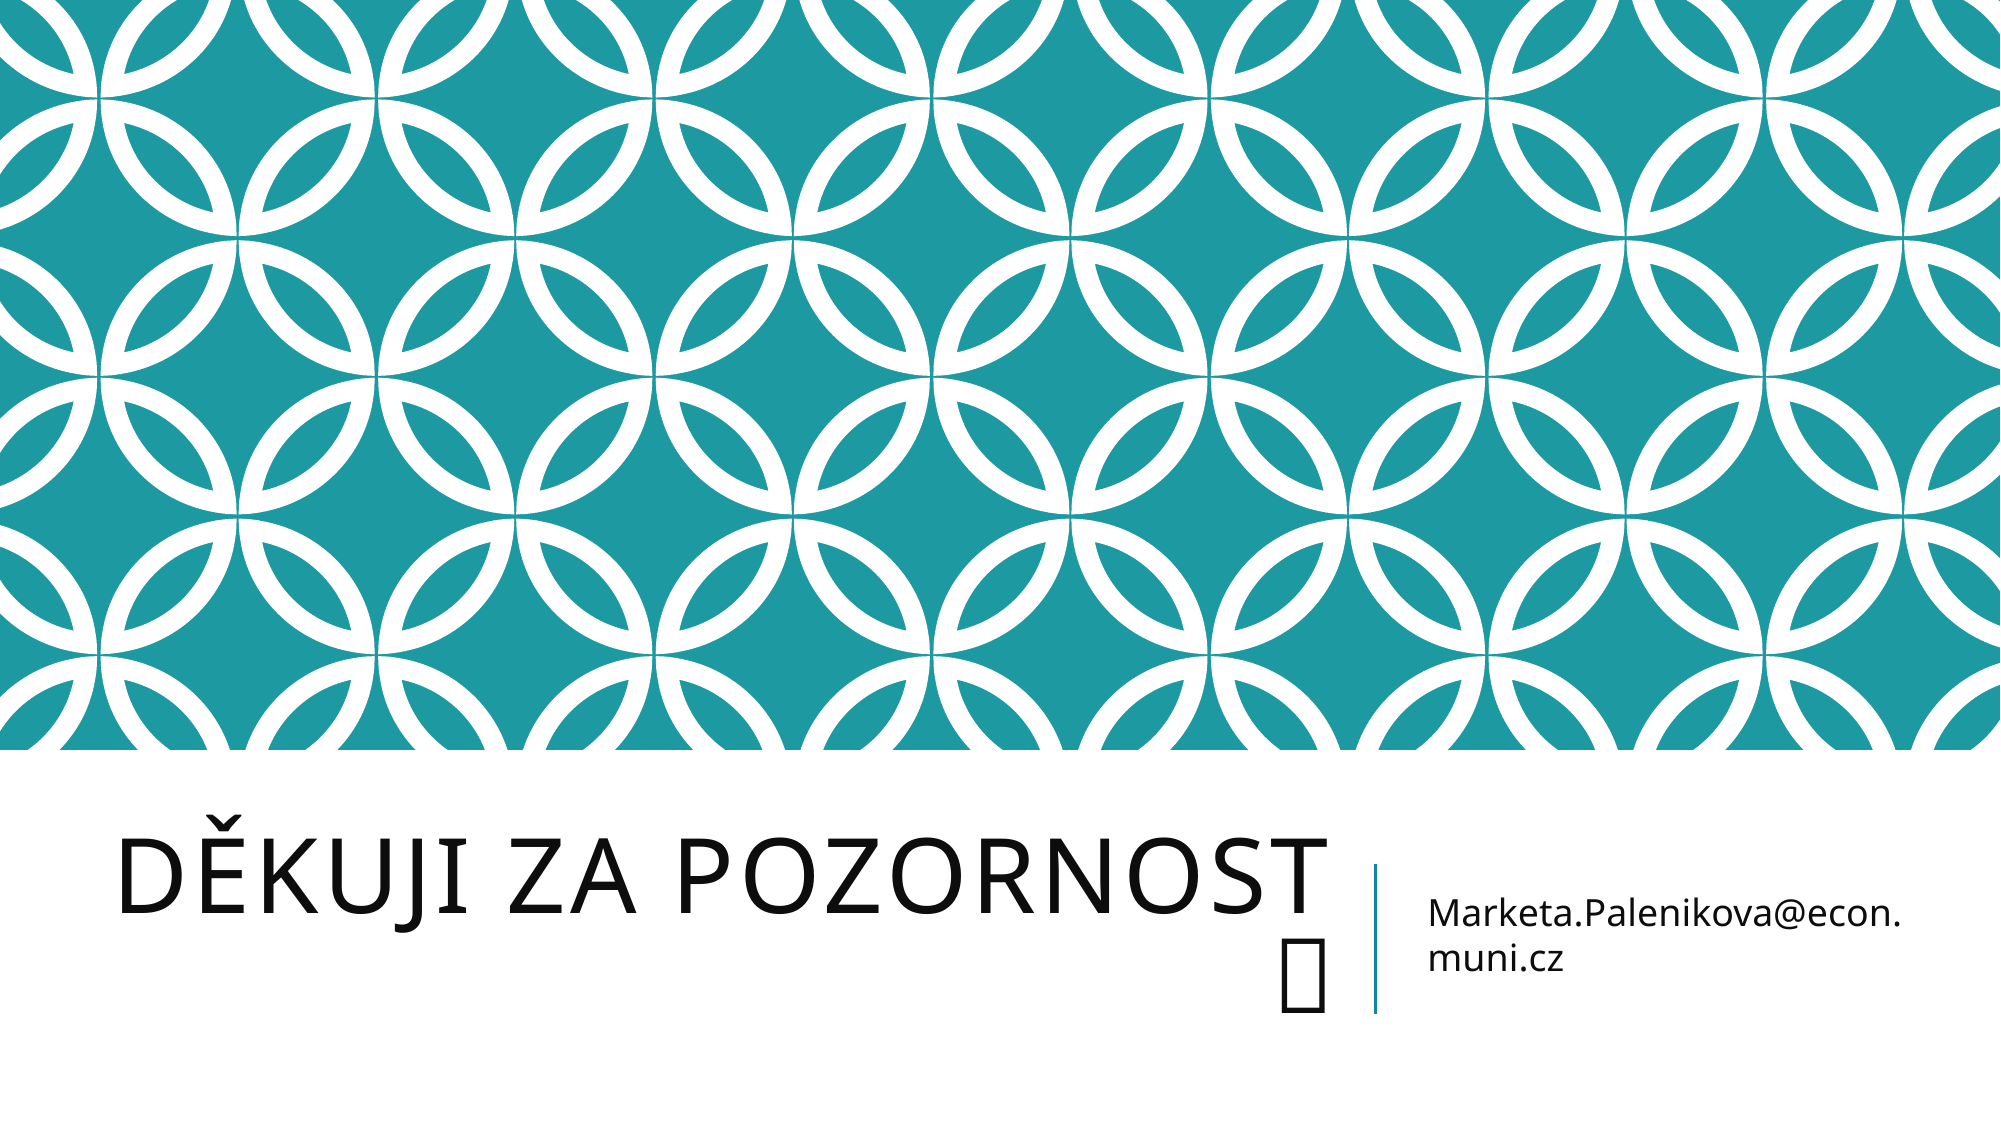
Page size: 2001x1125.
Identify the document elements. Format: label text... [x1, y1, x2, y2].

list Marketa.Palenikova@econ.muni.cz [1412, 813, 1938, 1054]
title Děkuji za pozornost  [75, 813, 1350, 1054]
